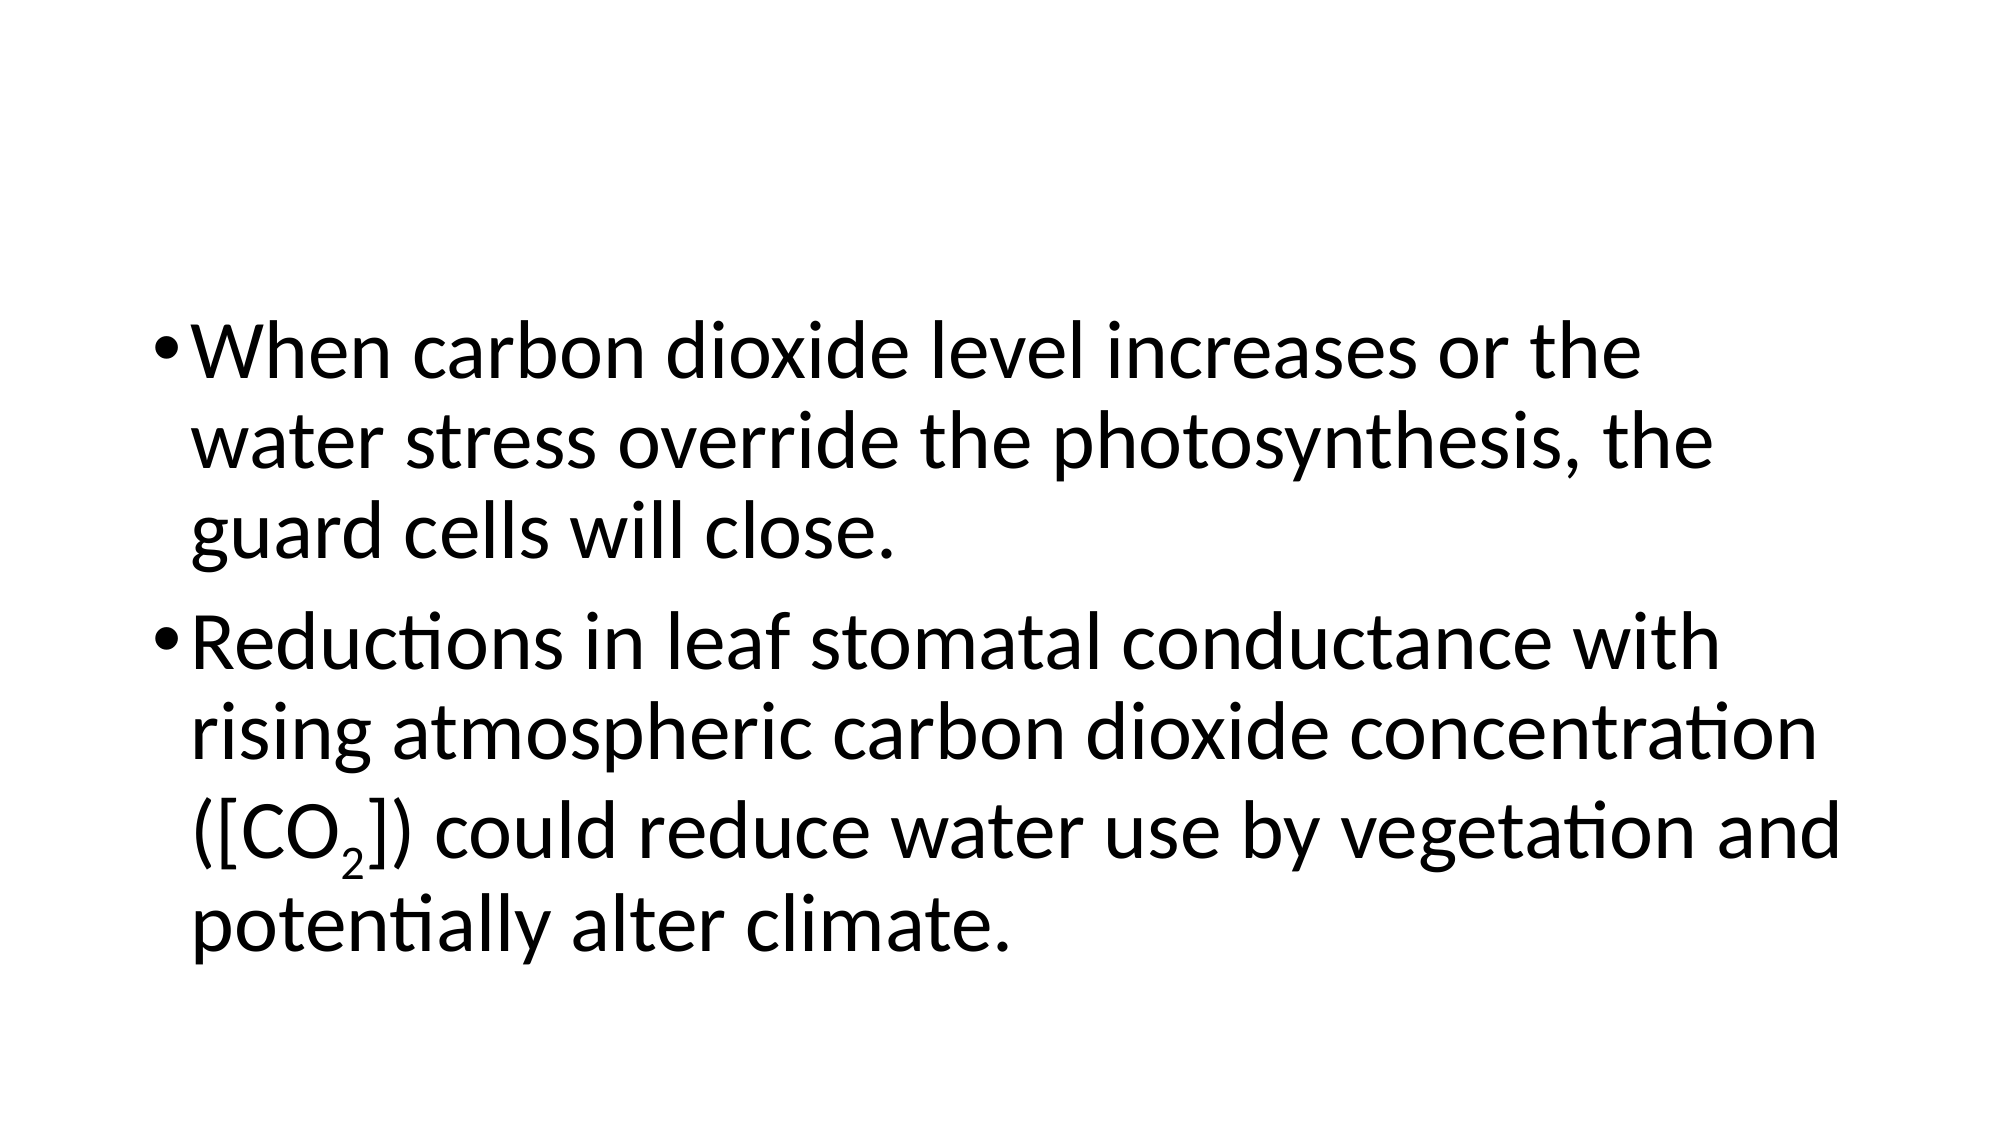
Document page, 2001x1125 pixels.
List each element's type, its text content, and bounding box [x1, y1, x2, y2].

list When carbon dioxide level increases or the water stress override the photosynthesis, the guard cells will close. Reductions in leaf stomatal conductance with rising atmospheric carbon dioxide concentration ([CO2]) could reduce water use by vegetation and potentially alter climate. [137, 299, 1863, 1014]
